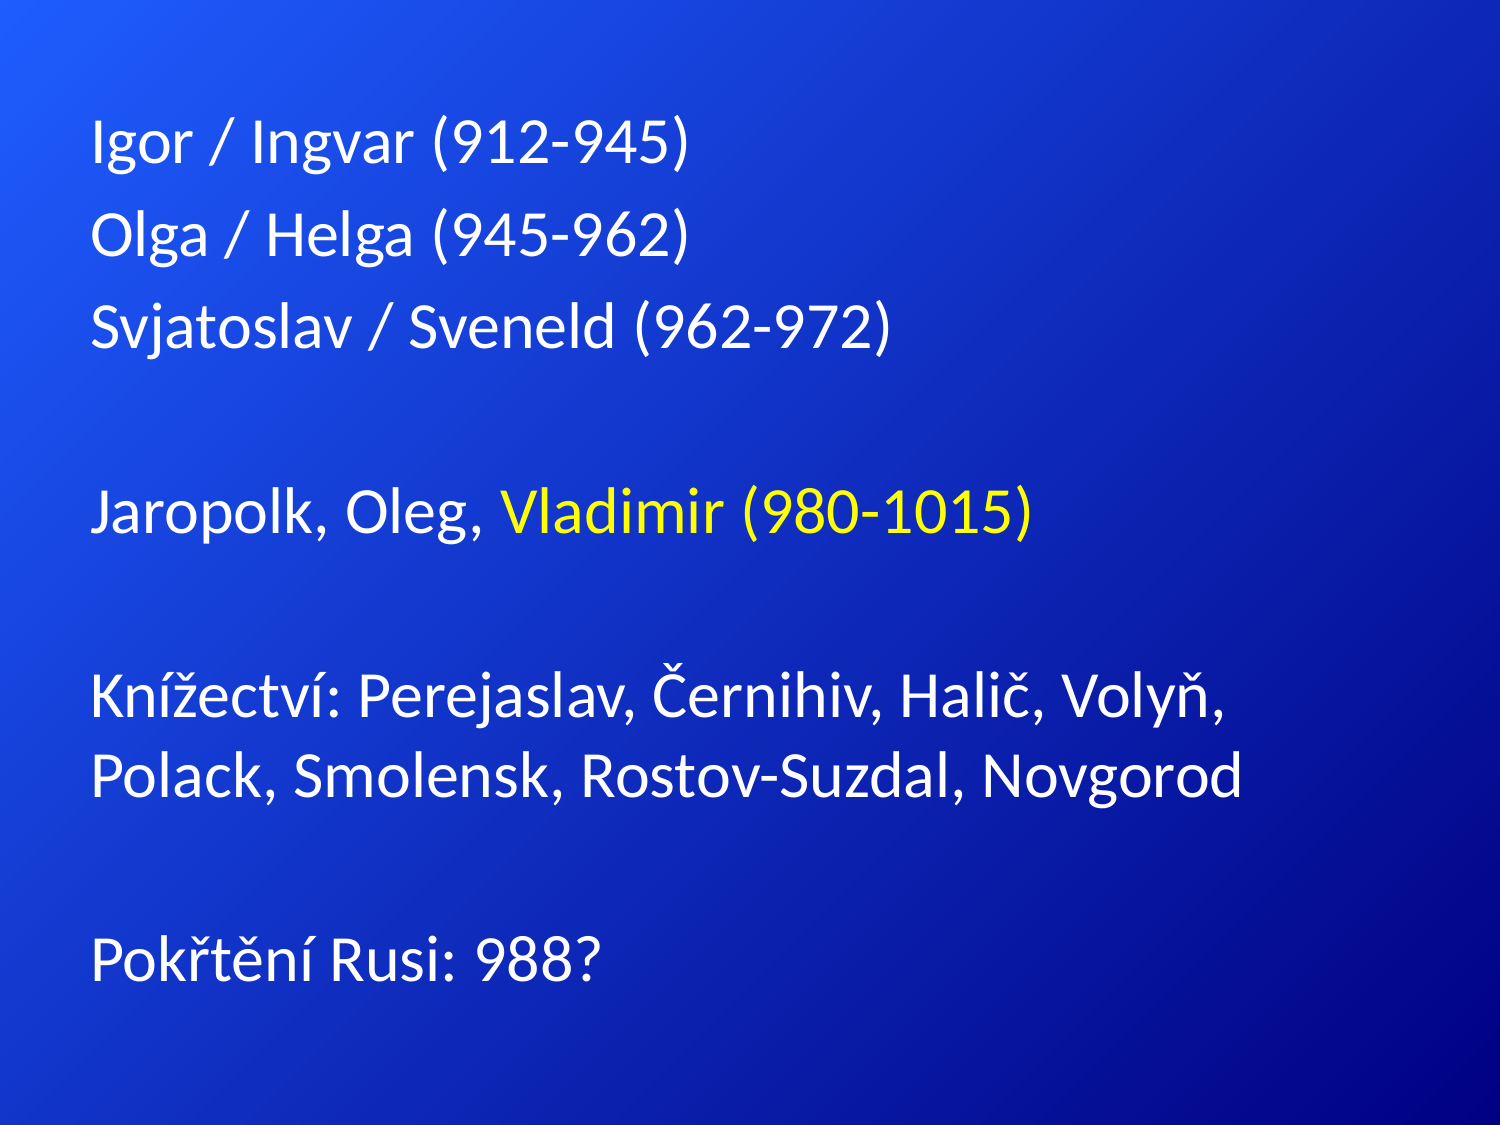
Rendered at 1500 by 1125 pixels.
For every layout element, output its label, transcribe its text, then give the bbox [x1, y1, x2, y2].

list Igor / Ingvar (912-945) Olga / Helga (945-962) Svjatoslav / Sveneld (962-972) Jaropolk, Oleg, Vladimir (980-1015) Knížectví: Perejaslav, Černihiv, Halič, Volyň, Polack, Smolensk, Rostov-Suzdal, Novgorod Pokřtění Rusi: 988? [75, 90, 1425, 1005]
